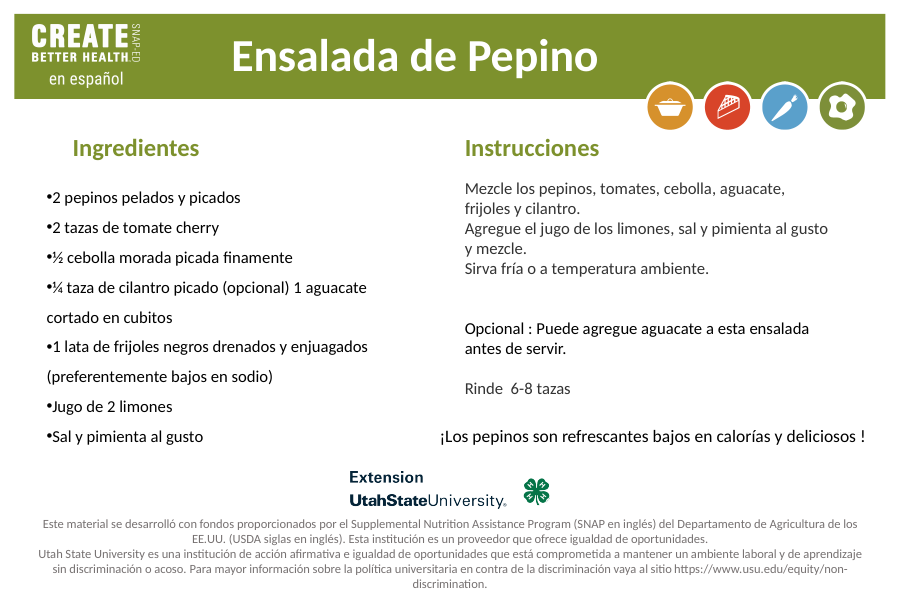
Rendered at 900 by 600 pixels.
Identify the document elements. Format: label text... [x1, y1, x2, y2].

text_box Ensalada de Pepino [216, 8, 879, 98]
text_box Instrucciones [450, 124, 868, 169]
text_box 2 pepinos pelados y picados 2 tazas de tomate cherry ½ cebolla morada picada finamente ¼ taza de cilantro picado (opcional) 1 aguacate cortado en cubitos 1 lata de frijoles negros drenados y enjuagados (preferentemente bajos en sodio) Jugo de 2 limones Sal y pimienta al gusto [31, 169, 401, 454]
text_box Mezcle los pepinos, tomates, cebolla, aguacate, frijoles y cilantro. Agregue el jugo de los limones, sal y pimienta al gusto y mezcle. Sirva fría o a temperatura ambiente. Opcional : Puede agregue aguacate a esta ensalada antes de servir. Rinde 6-8 tazas [450, 170, 850, 405]
picture [644, 98, 868, 124]
text_box ¡Los pepinos son refrescantes bajos en calorías y deliciosos ! [424, 417, 893, 454]
text_box Ingredientes [57, 124, 215, 169]
picture [32, 24, 140, 88]
picture [350, 471, 550, 509]
